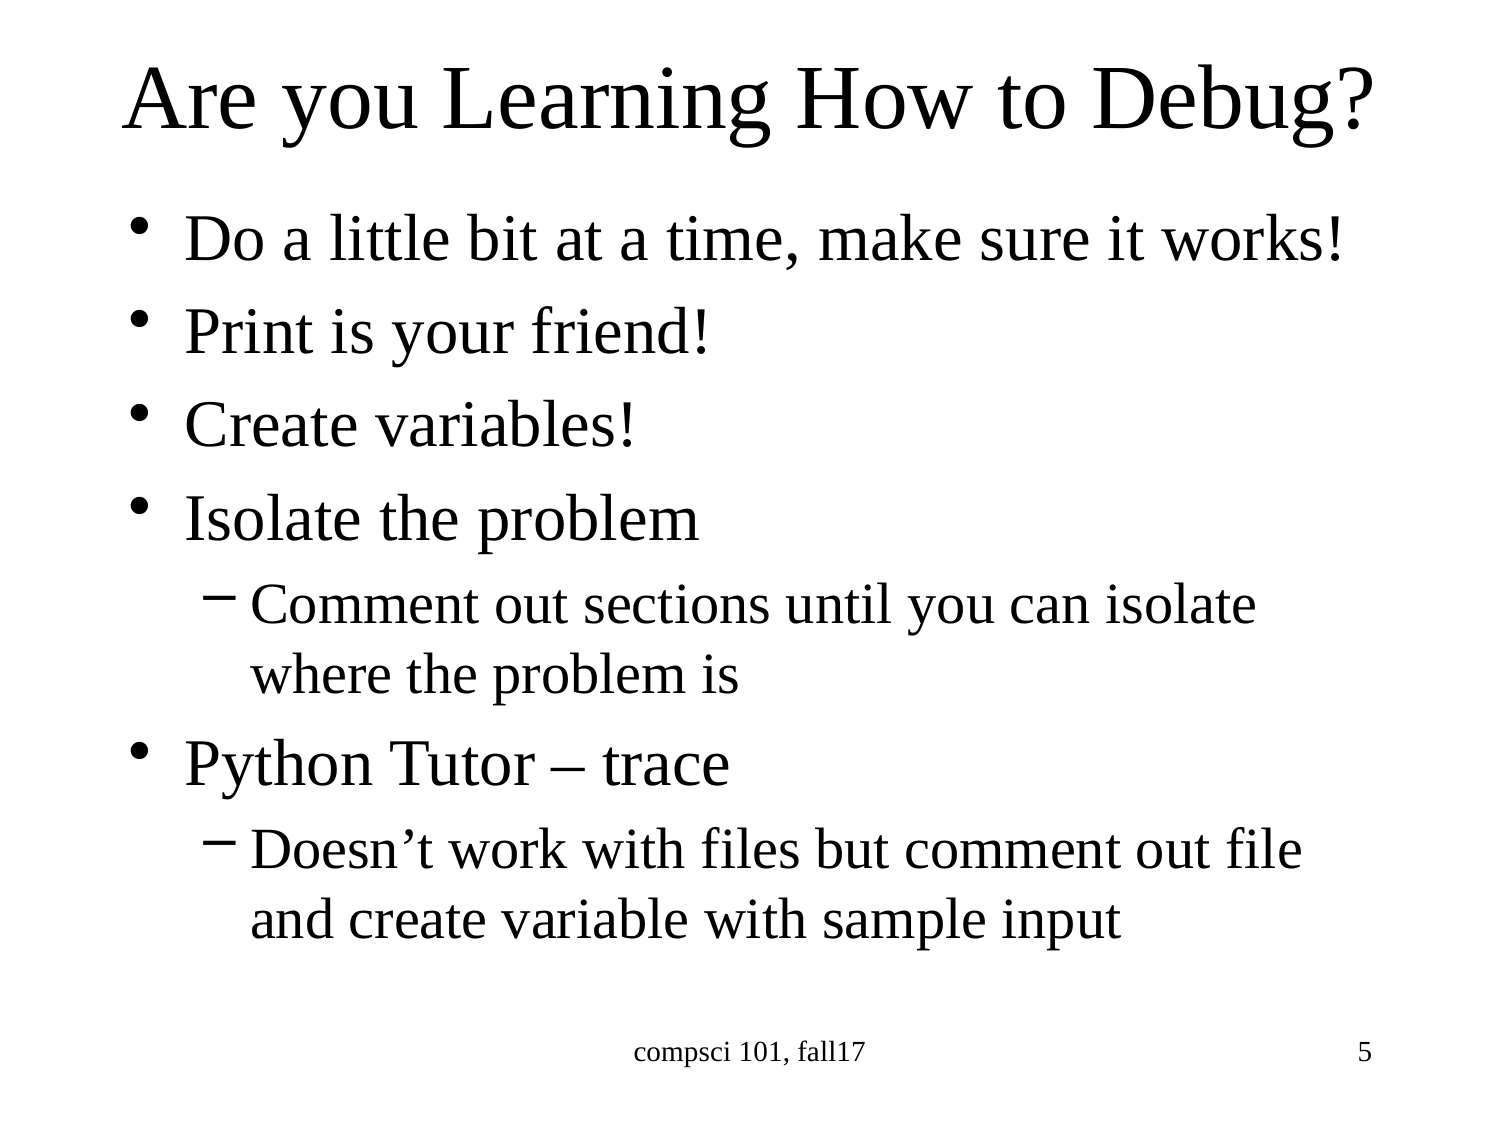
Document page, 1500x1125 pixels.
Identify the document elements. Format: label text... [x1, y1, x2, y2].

slide_number 5 [1074, 1024, 1388, 1101]
title Are you Learning How to Debug? [93, 0, 1407, 187]
footer compsci 101, fall17 [512, 1024, 988, 1101]
list Do a little bit at a time, make sure it works! Print is your friend! Create variables! Isolate the problem Comment out sections until you can isolate where the problem is Python Tutor – trace Doesn’t work with files but comment out file and create variable with sample input [113, 186, 1389, 963]
